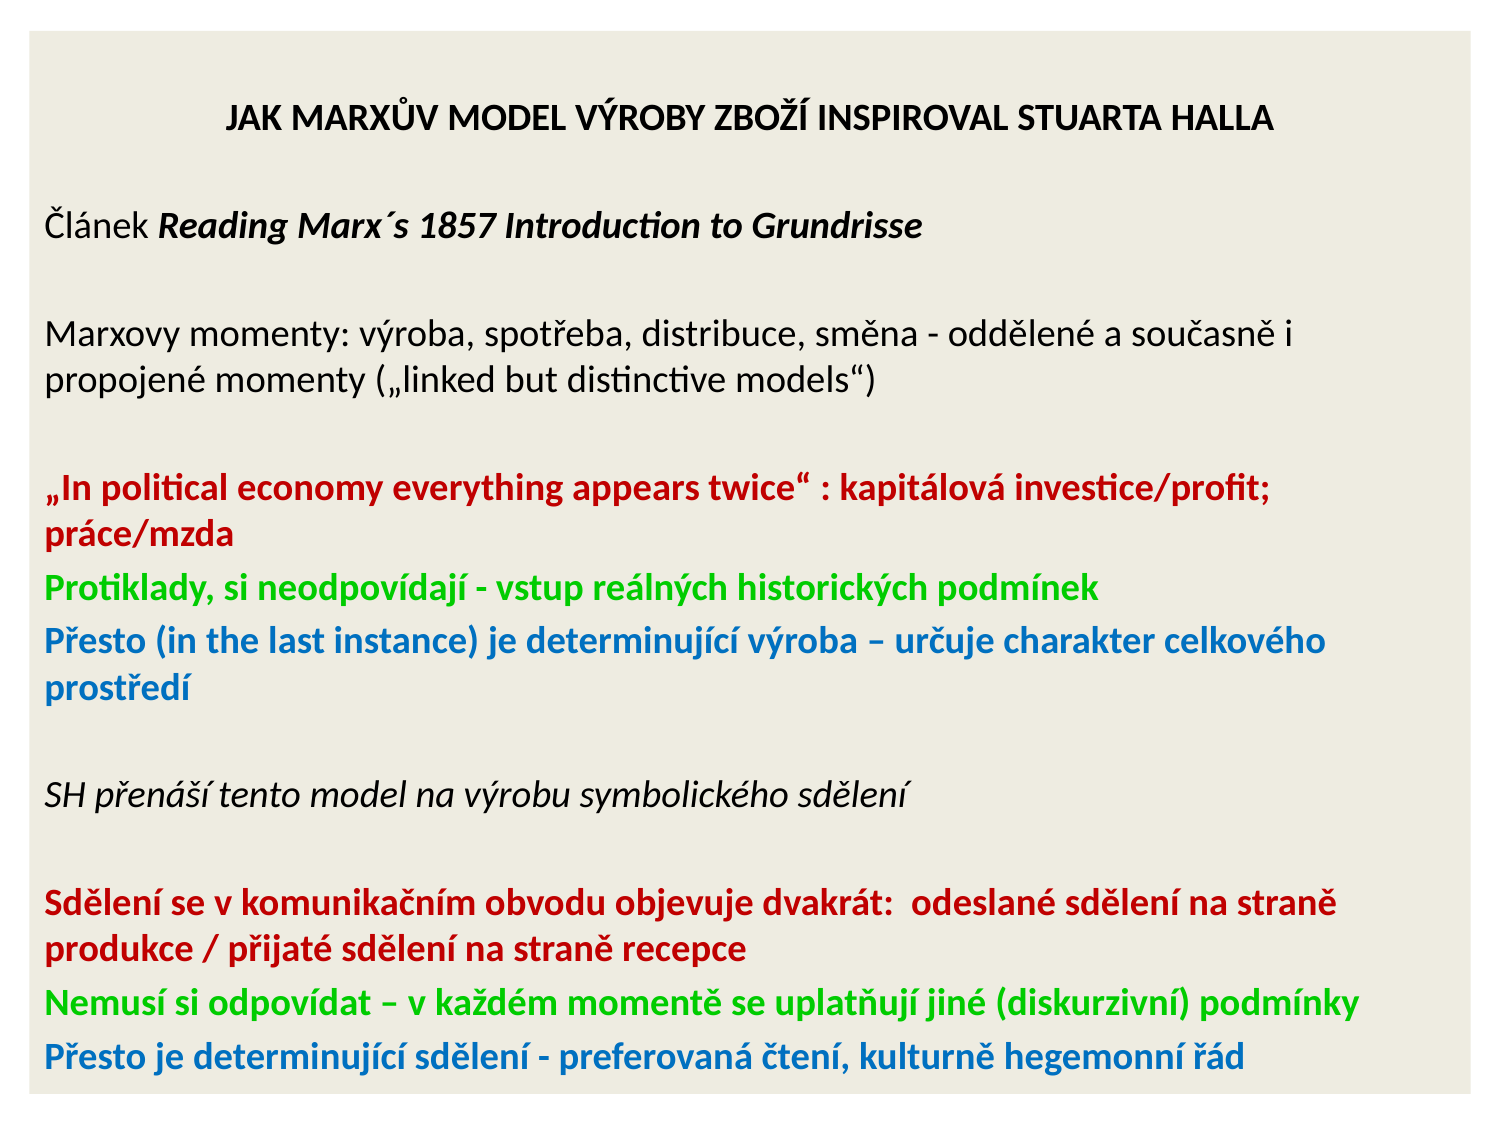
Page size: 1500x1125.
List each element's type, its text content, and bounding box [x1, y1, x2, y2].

list Jak Marxův model výroby zboží inspiroval Stuarta Halla Článek Reading Marx´s 1857 Introduction to Grundrisse Marxovy momenty: výroba, spotřeba, distribuce, směna - oddělené a současně i propojené momenty („linked but distinctive models“) „In political economy everything appears twice“ : kapitálová investice/profit; práce/mzda Protiklady, si neodpovídají - vstup reálných historických podmínek Přesto (in the last instance) je determinující výroba – určuje charakter celkového prostředí SH přenáší tento model na výrobu symbolického sdělení Sdělení se v komunikačním obvodu objevuje dvakrát: odeslané sdělení na straně produkce / přijaté sdělení na straně recepce Nemusí si odpovídat – v každém momentě se uplatňují jiné (diskurzivní) podmínky Přesto je determinující sdělení - preferovaná čtení, kulturně hegemonní řád [29, 30, 1471, 1094]
